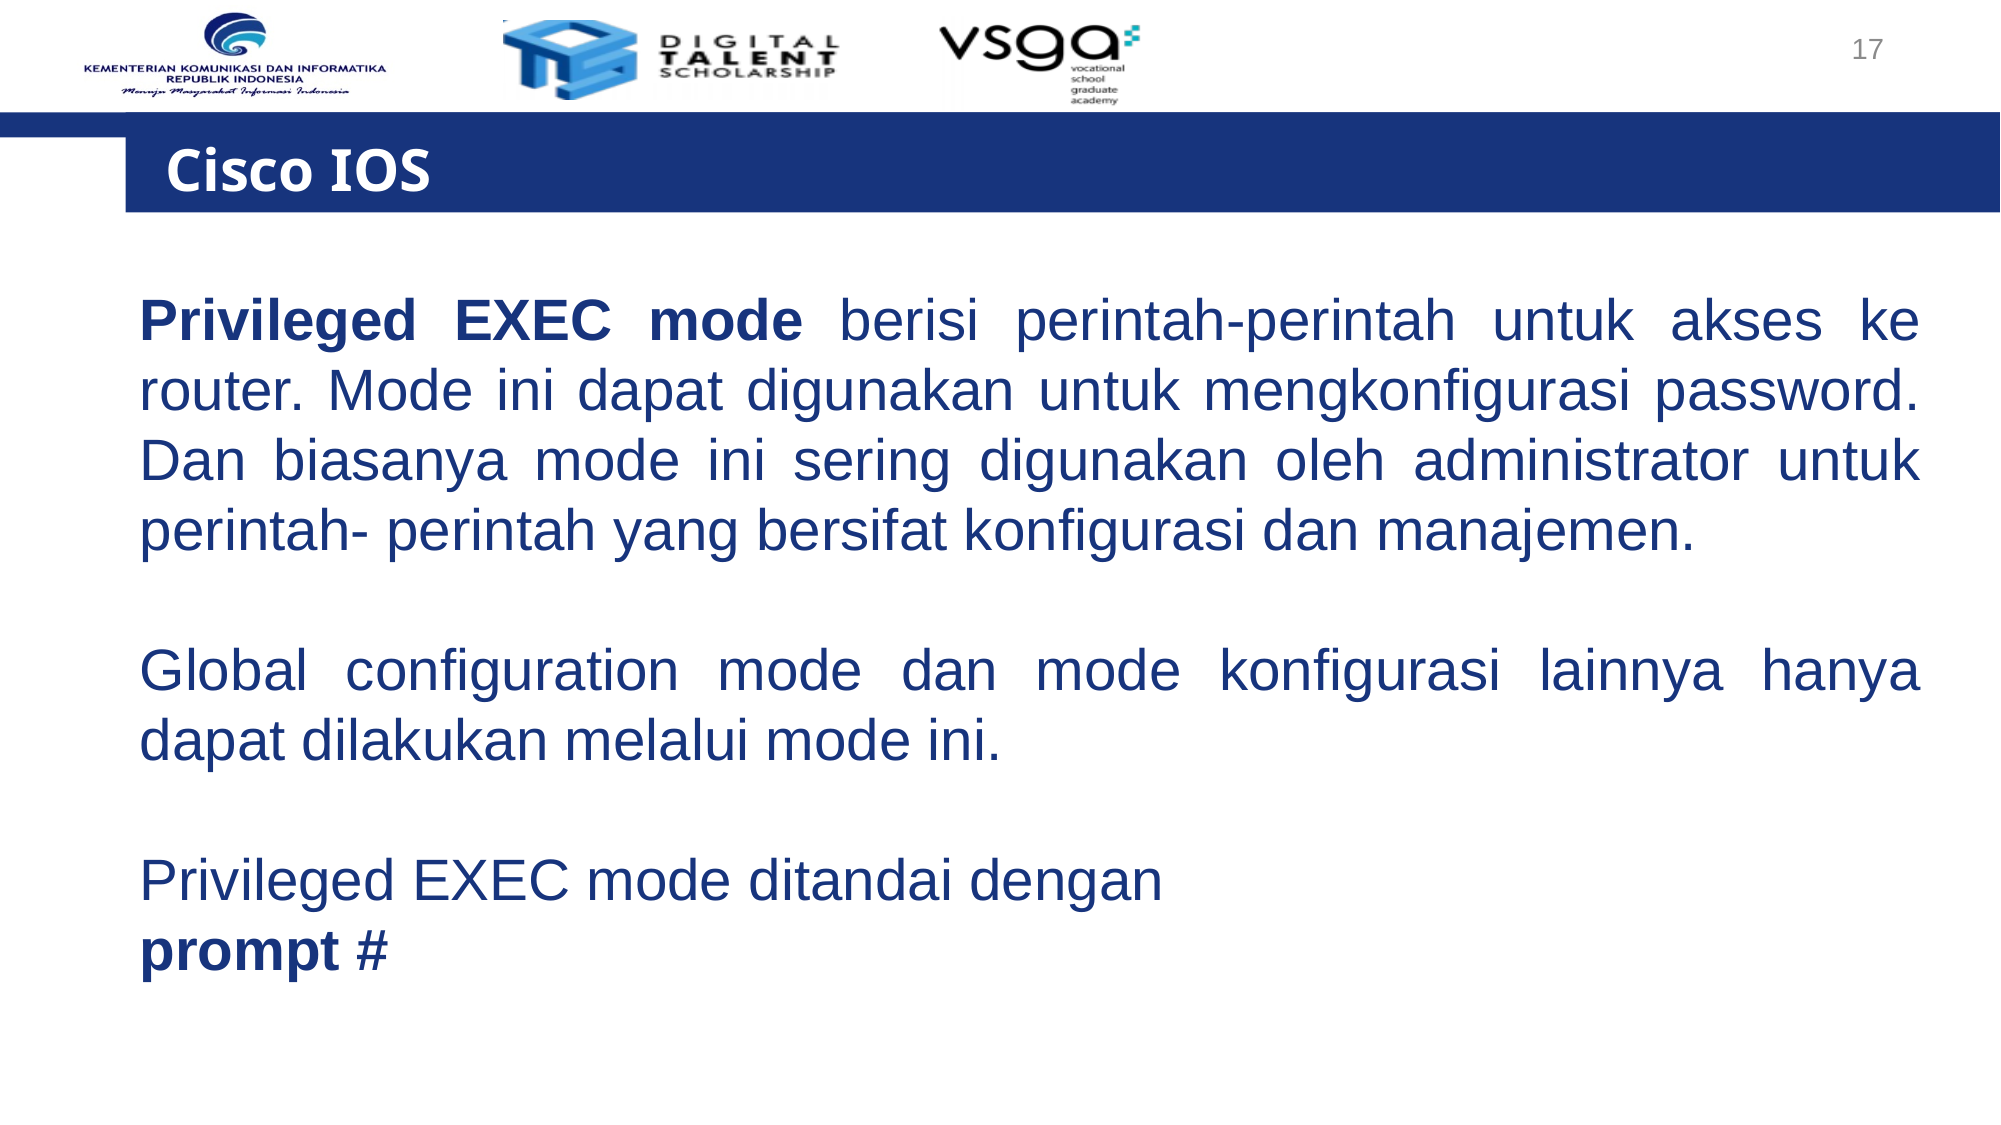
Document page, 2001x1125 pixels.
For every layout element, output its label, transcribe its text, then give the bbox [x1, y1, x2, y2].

picture [929, 16, 1148, 111]
slide_number 17 [1448, 22, 1899, 83]
picture [66, 5, 399, 100]
text_box Cisco IOS [150, 125, 462, 211]
picture [503, 20, 847, 100]
text_box Privileged EXEC mode berisi perintah-perintah untuk akses ke router. Mode ini dapat digunakan untuk mengkonfigurasi password. Dan biasanya mode ini sering digunakan oleh administrator untuk perintah- perintah yang bersifat konfigurasi dan manajemen. Global configuration mode dan mode konfigurasi lainnya hanya dapat dilakukan melalui mode ini. Privileged EXEC mode ditandai dengan prompt # [124, 274, 1938, 990]
